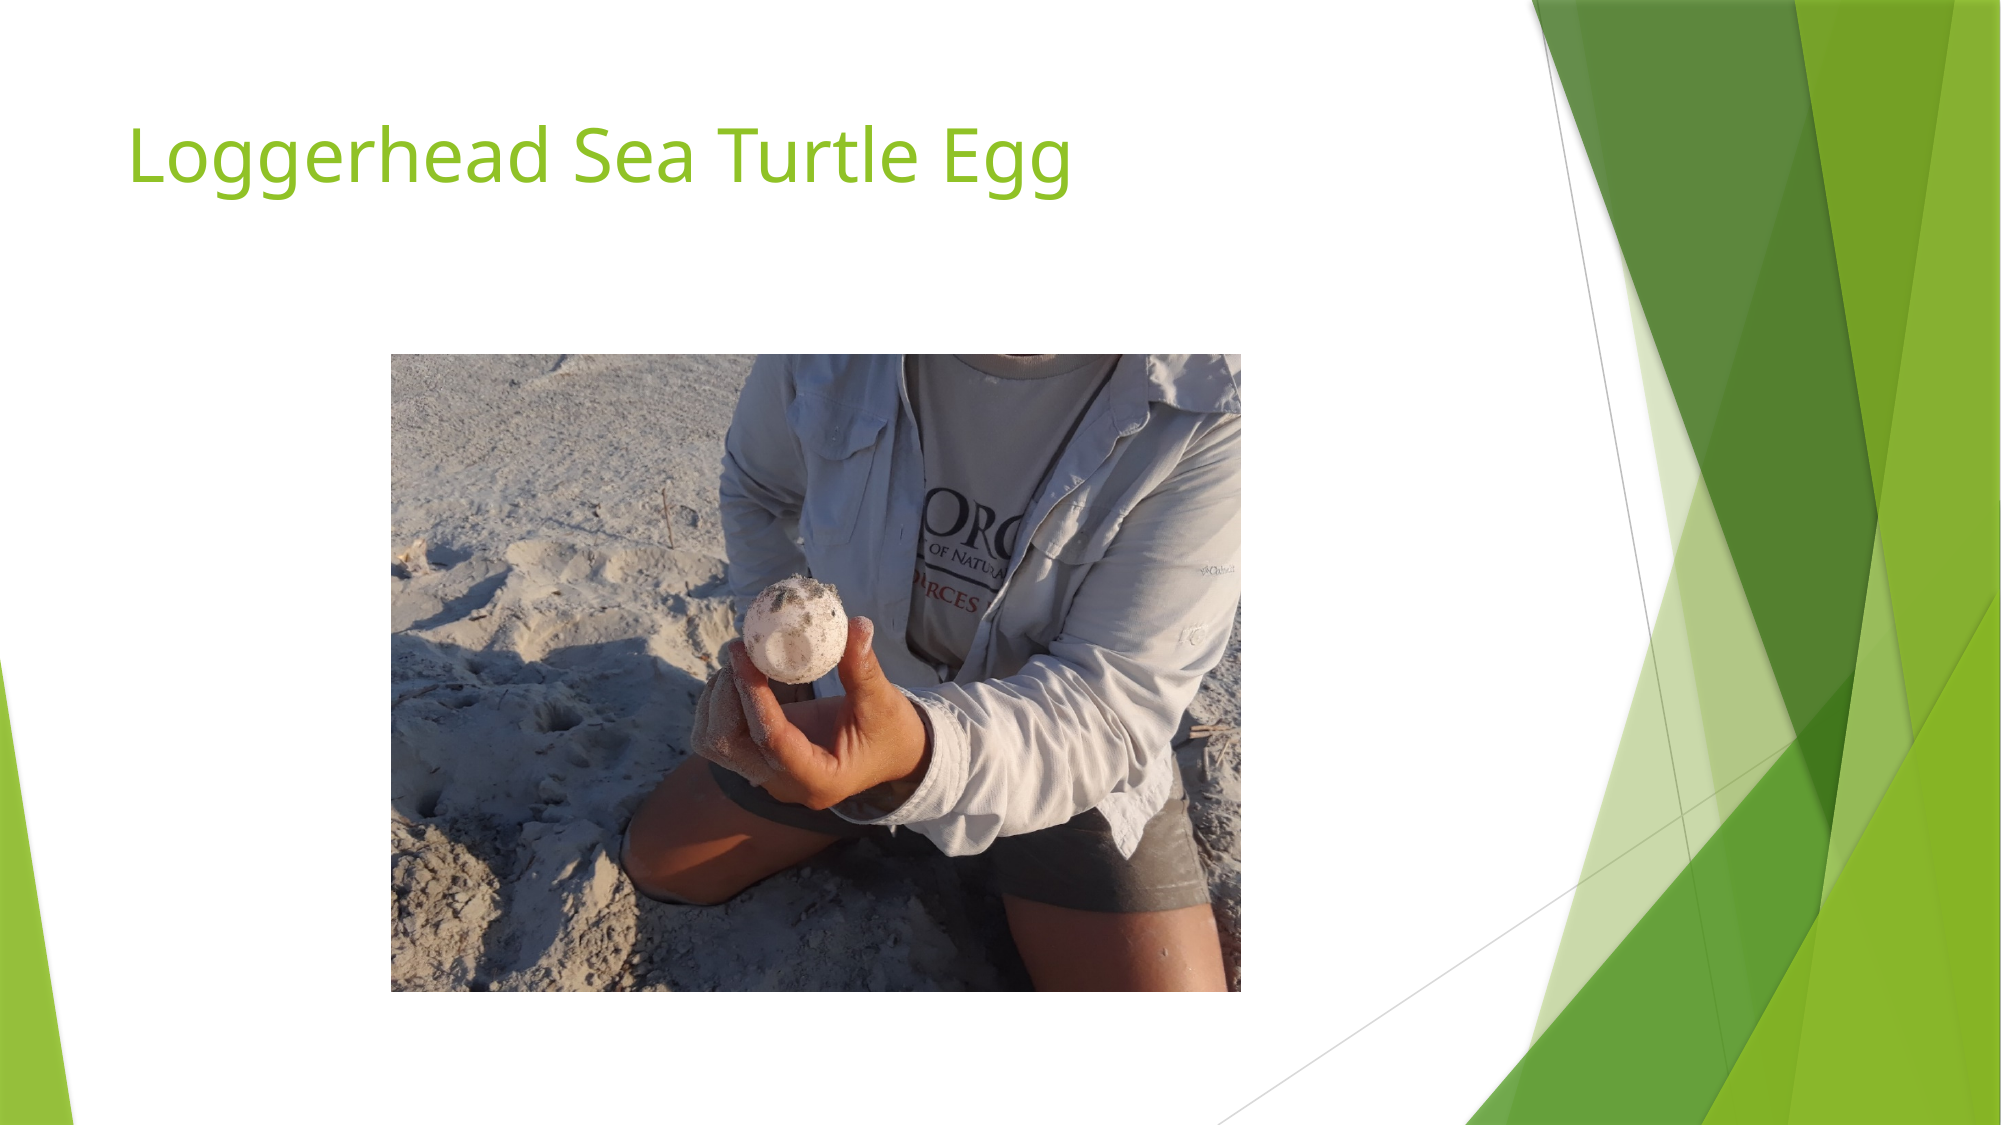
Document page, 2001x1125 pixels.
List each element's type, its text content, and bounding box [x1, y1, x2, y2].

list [391, 353, 1242, 992]
title Loggerhead Sea Turtle Egg [111, 99, 1522, 317]
